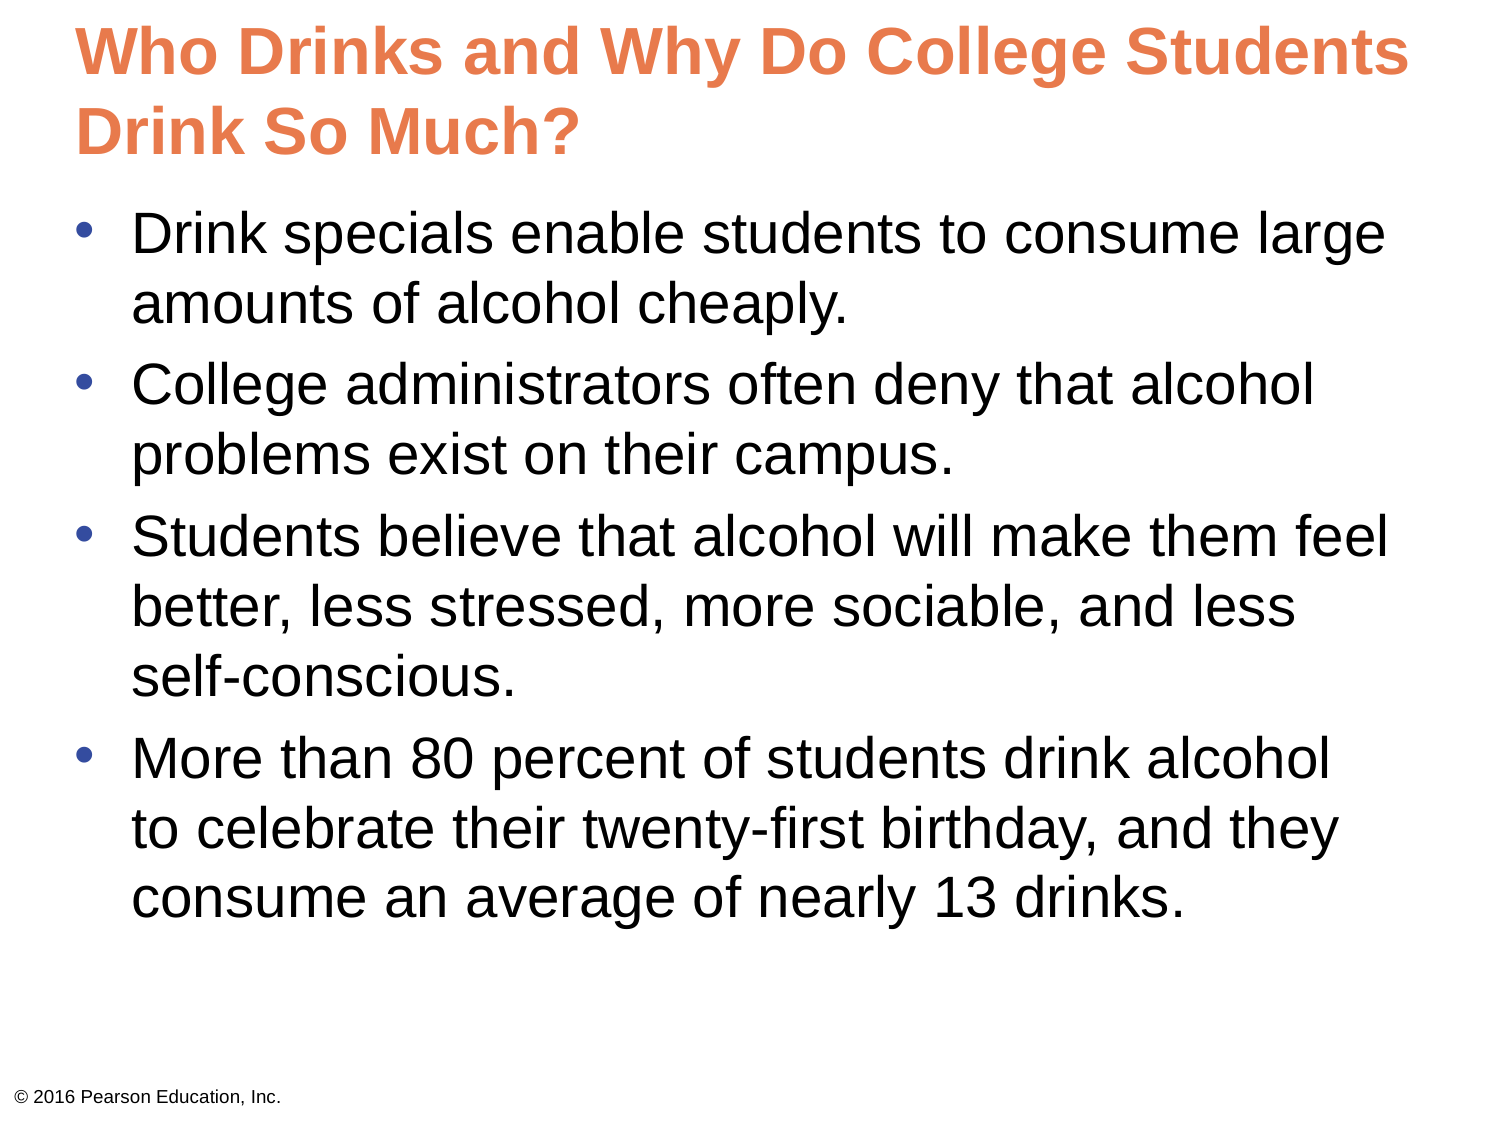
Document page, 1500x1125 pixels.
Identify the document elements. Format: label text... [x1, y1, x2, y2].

list Drink specials enable students to consume large amounts of alcohol cheaply. College administrators often deny that alcohol problems exist on their campus. Students believe that alcohol will make them feel better, less stressed, more sociable, and less self-conscious. More than 80 percent of students drink alcohol to celebrate their twenty-first birthday, and they consume an average of nearly 13 drinks. [59, 187, 1410, 1025]
footer © 2016 Pearson Education, Inc. [14, 1084, 900, 1115]
title Who Drinks and Why Do College Students Drink So Much? [0, 0, 1500, 96]
